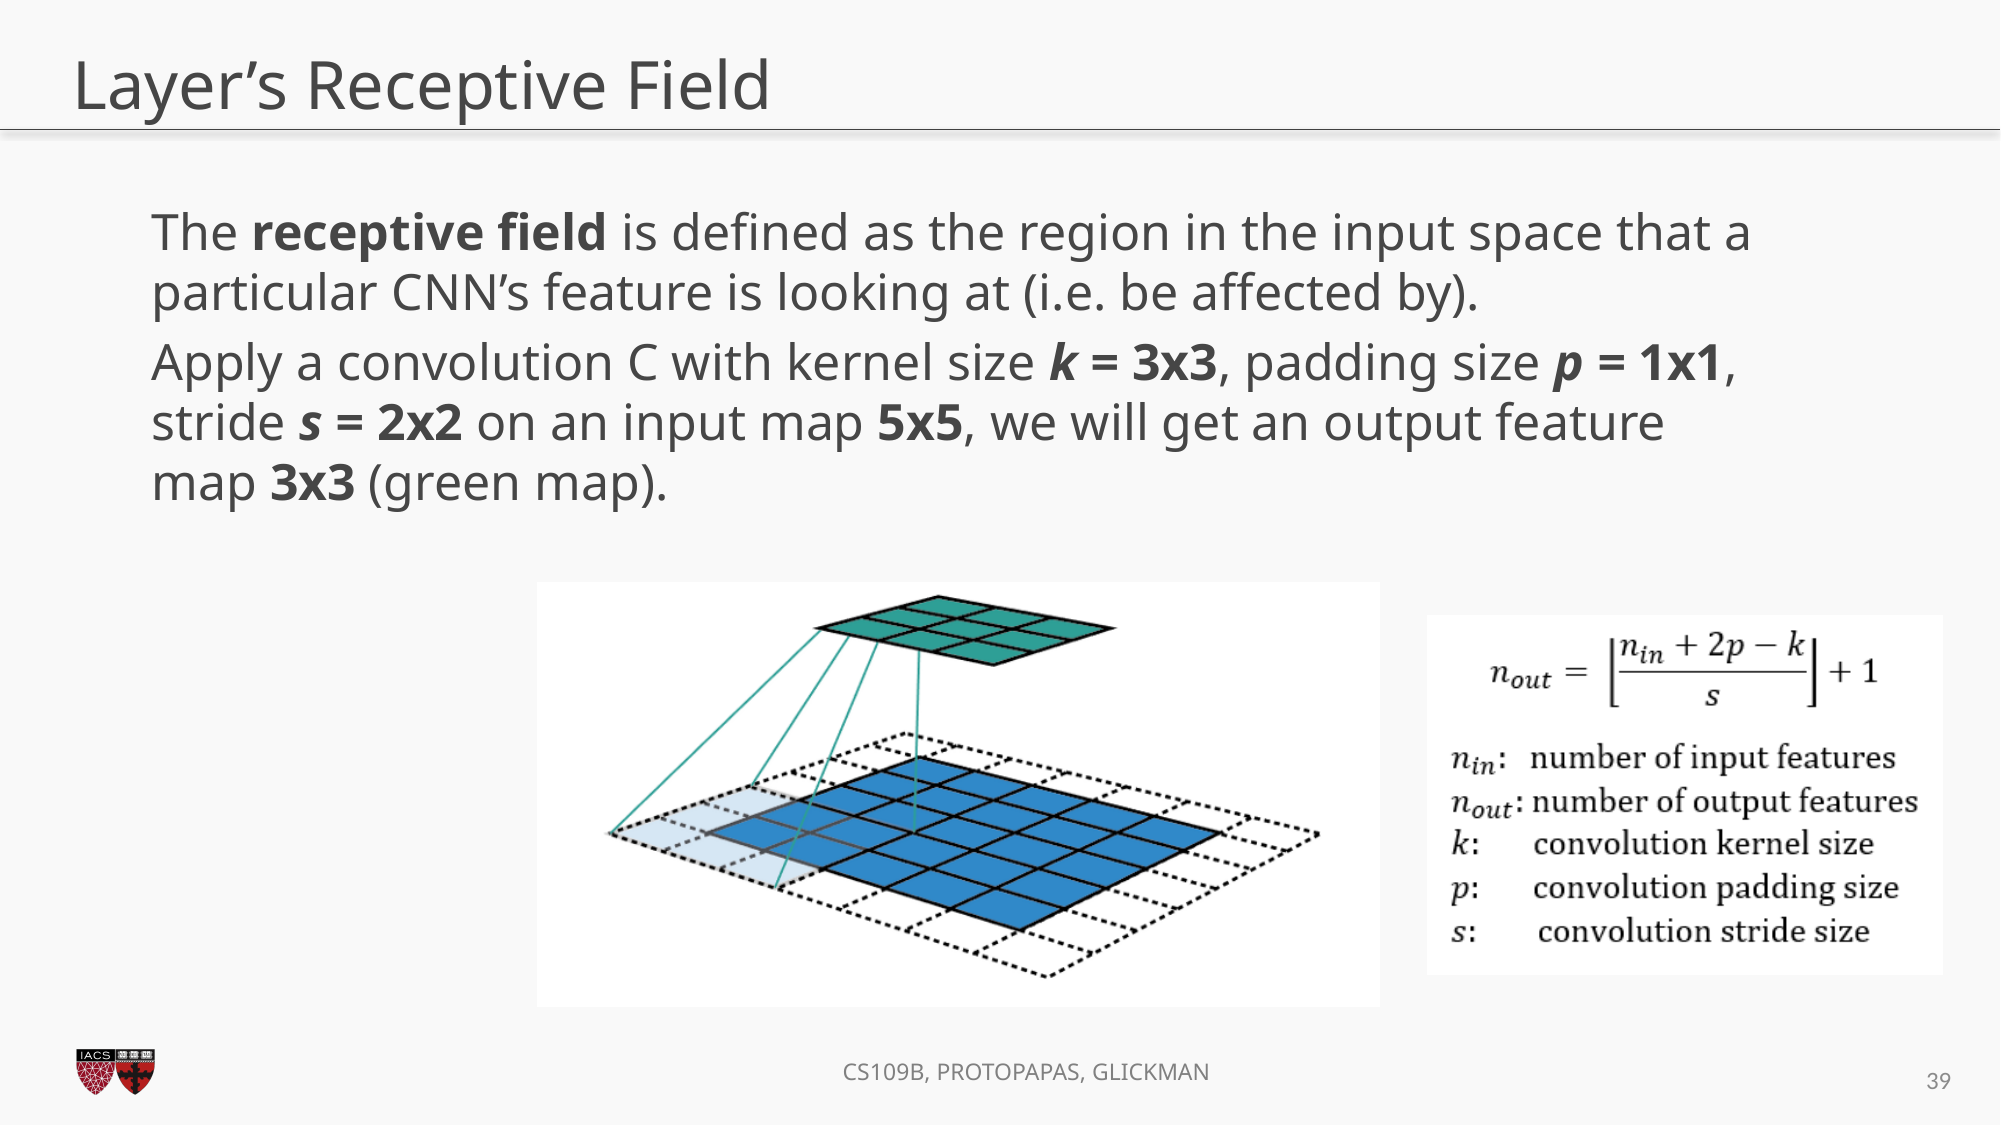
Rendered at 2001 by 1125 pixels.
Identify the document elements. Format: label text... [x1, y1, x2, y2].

slide_number 39 [1500, 1050, 1967, 1110]
picture [537, 582, 1380, 1007]
title Layer’s Receptive Field [57, 35, 1943, 162]
picture [75, 1049, 155, 1095]
picture [1426, 614, 1943, 975]
list The receptive field is defined as the region in the input space that a particular CNN’s feature is looking at (i.e. be affected by). Apply a convolution C with kernel size k = 3x3, padding size p = 1x1, stride s = 2x2 on an input map 5x5, we will get an output feature map 3x3 (green map). [136, 193, 1831, 540]
